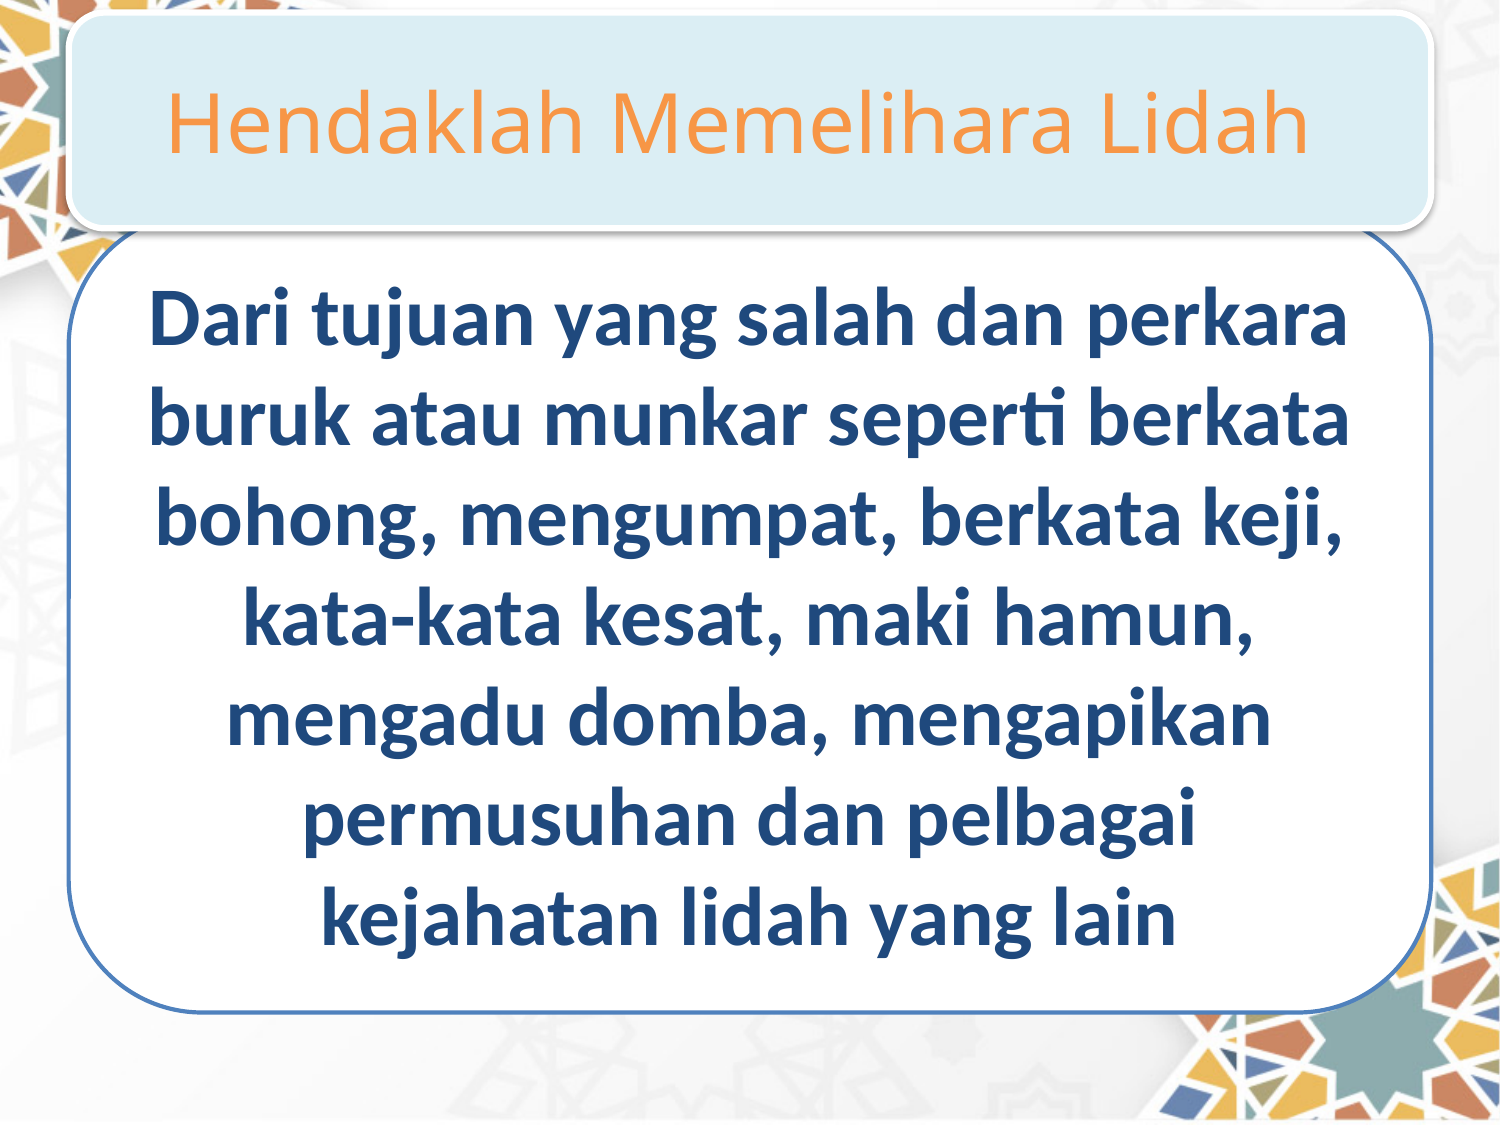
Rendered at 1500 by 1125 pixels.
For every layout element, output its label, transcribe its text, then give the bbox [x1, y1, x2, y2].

text_box Hendaklah Memelihara Lidah [65, 9, 1435, 232]
text_box Dari tujuan yang salah dan perkara buruk atau munkar seperti berkata bohong, mengumpat, berkata keji, kata-kata kesat, maki hamun, mengadu domba, mengapikan permusuhan dan pelbagai kejahatan lidah yang lain [66, 240, 1434, 1015]
